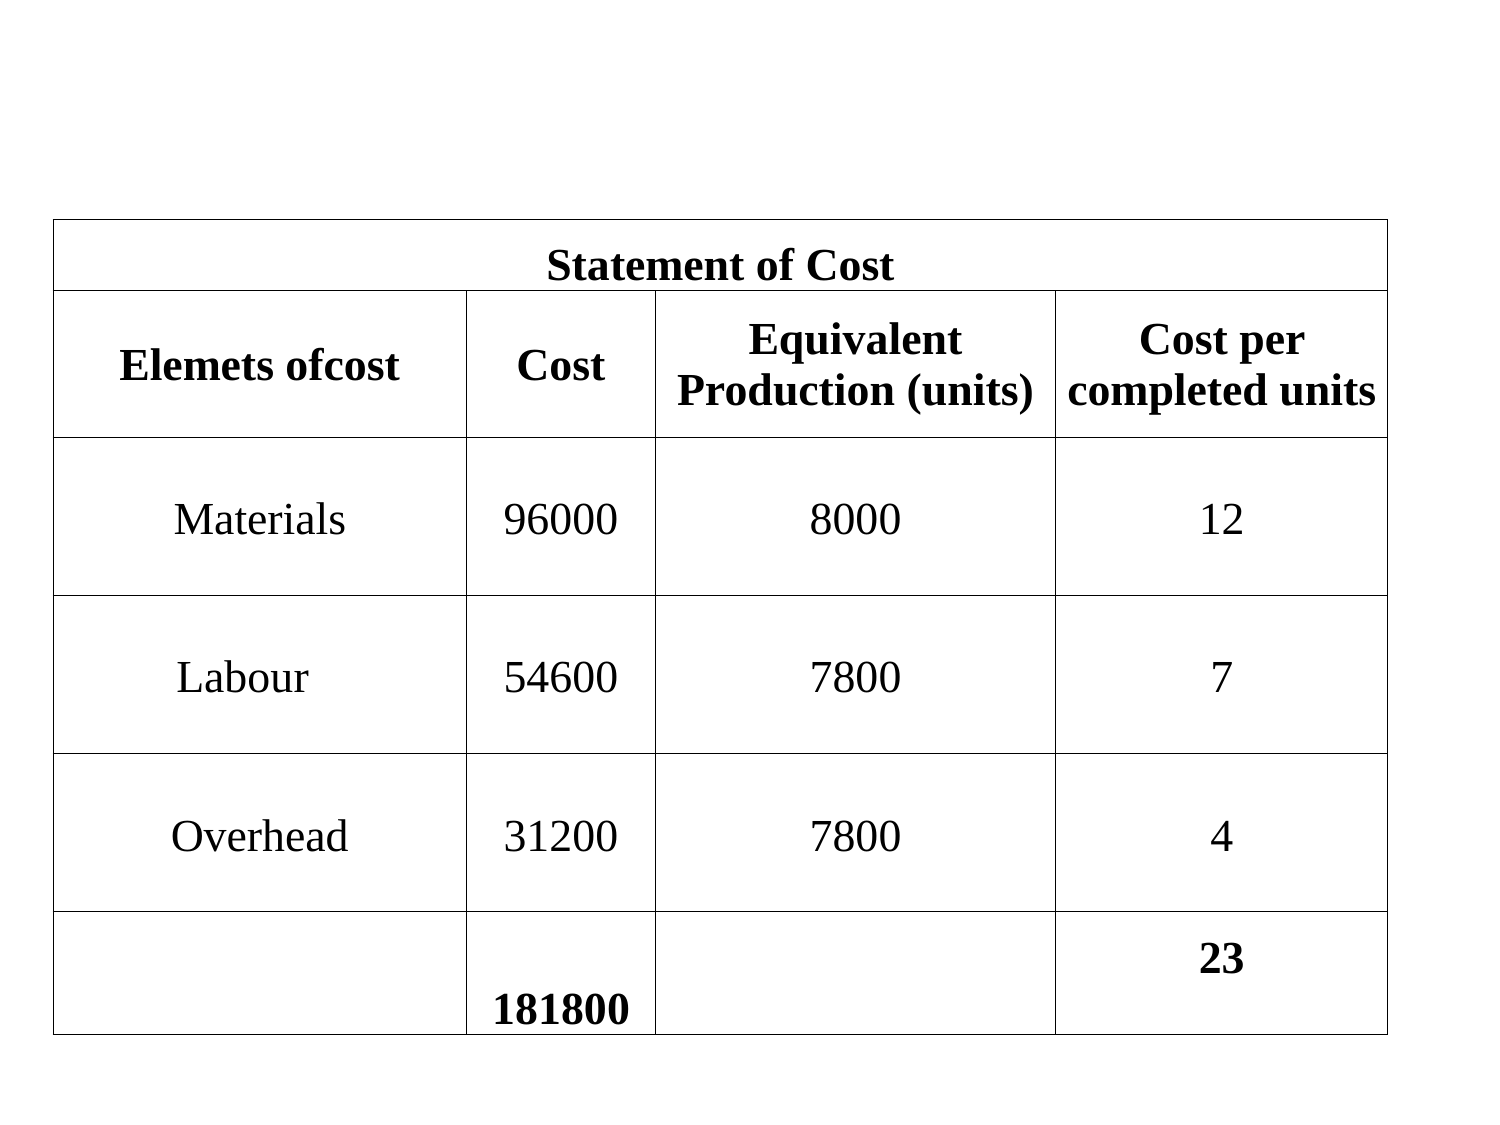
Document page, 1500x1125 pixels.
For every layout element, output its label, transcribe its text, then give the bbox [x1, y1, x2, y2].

table_cell 23 [1056, 912, 1387, 1034]
table_cell 31200 [467, 754, 655, 911]
table_cell Elemets ofcost [54, 291, 466, 437]
table_cell 8000 [656, 438, 1055, 595]
table_cell Cost per completed units [1056, 291, 1387, 437]
table_cell 96000 [467, 438, 655, 595]
table_header Statement of Cost [54, 220, 1387, 290]
table_cell Equivalent Production (units) [656, 291, 1055, 437]
table_cell 7 [1056, 596, 1387, 753]
table_cell 7800 [656, 754, 1055, 911]
table_cell Labour [54, 596, 466, 753]
table_cell Cost [467, 291, 655, 437]
table_cell 4 [1056, 754, 1387, 911]
table_cell Materials [54, 438, 466, 595]
table_cell 7800 [656, 596, 1055, 753]
table_cell 12 [1056, 438, 1387, 595]
table_cell 54600 [467, 596, 655, 753]
table_cell [656, 912, 1055, 1034]
table_cell Overhead [54, 754, 466, 911]
table_cell 181800 [467, 912, 655, 1034]
table_cell [54, 912, 466, 1034]
